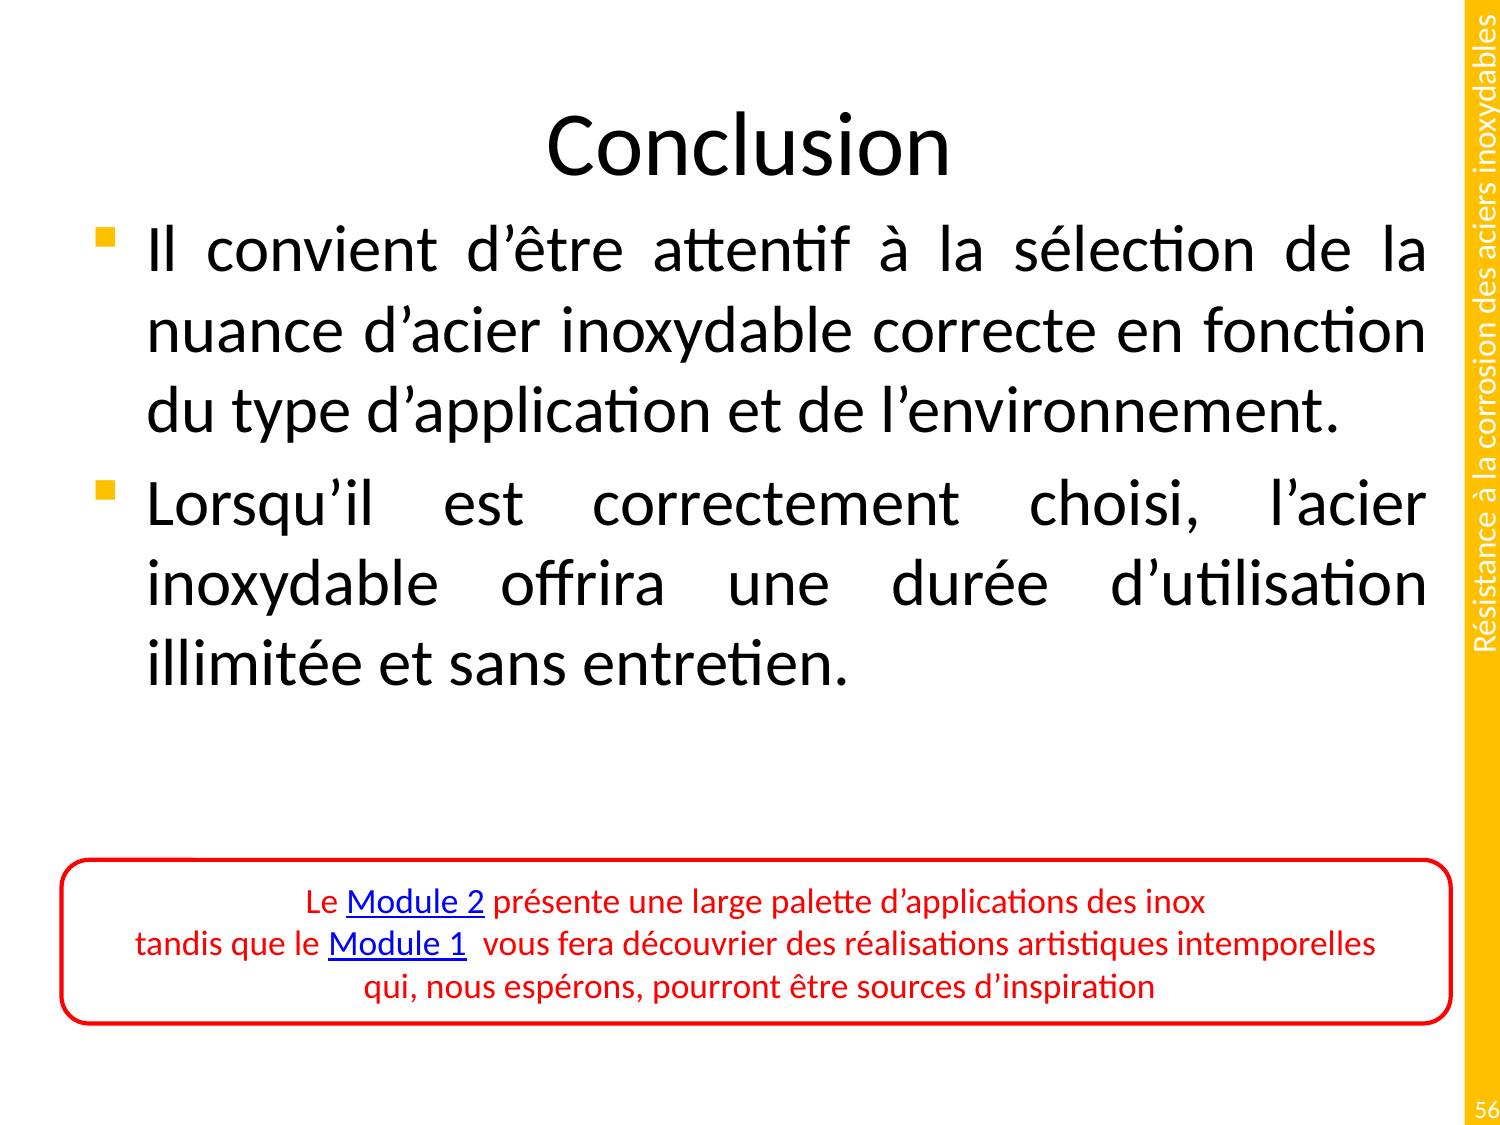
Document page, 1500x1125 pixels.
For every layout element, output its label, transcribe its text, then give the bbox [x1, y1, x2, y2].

title Conclusion [75, 45, 1425, 197]
text_box Le Module 2 présente une large palette d’applications des inox tandis que le Module 1 vous fera découvrier des réalisations artistiques intemporelles qui, nous espérons, pourront être sources d’inspiration [59, 857, 1453, 1026]
slide_number 56 [1464, 1083, 1500, 1125]
list Il convient d’être attentif à la sélection de la nuance d’acier inoxydable correcte en fonction du type d’application et de l’environnement. Lorsqu’il est correctement choisi, l’acier inoxydable offrira une durée d’utilisation illimitée et sans entretien. [75, 197, 1445, 757]
